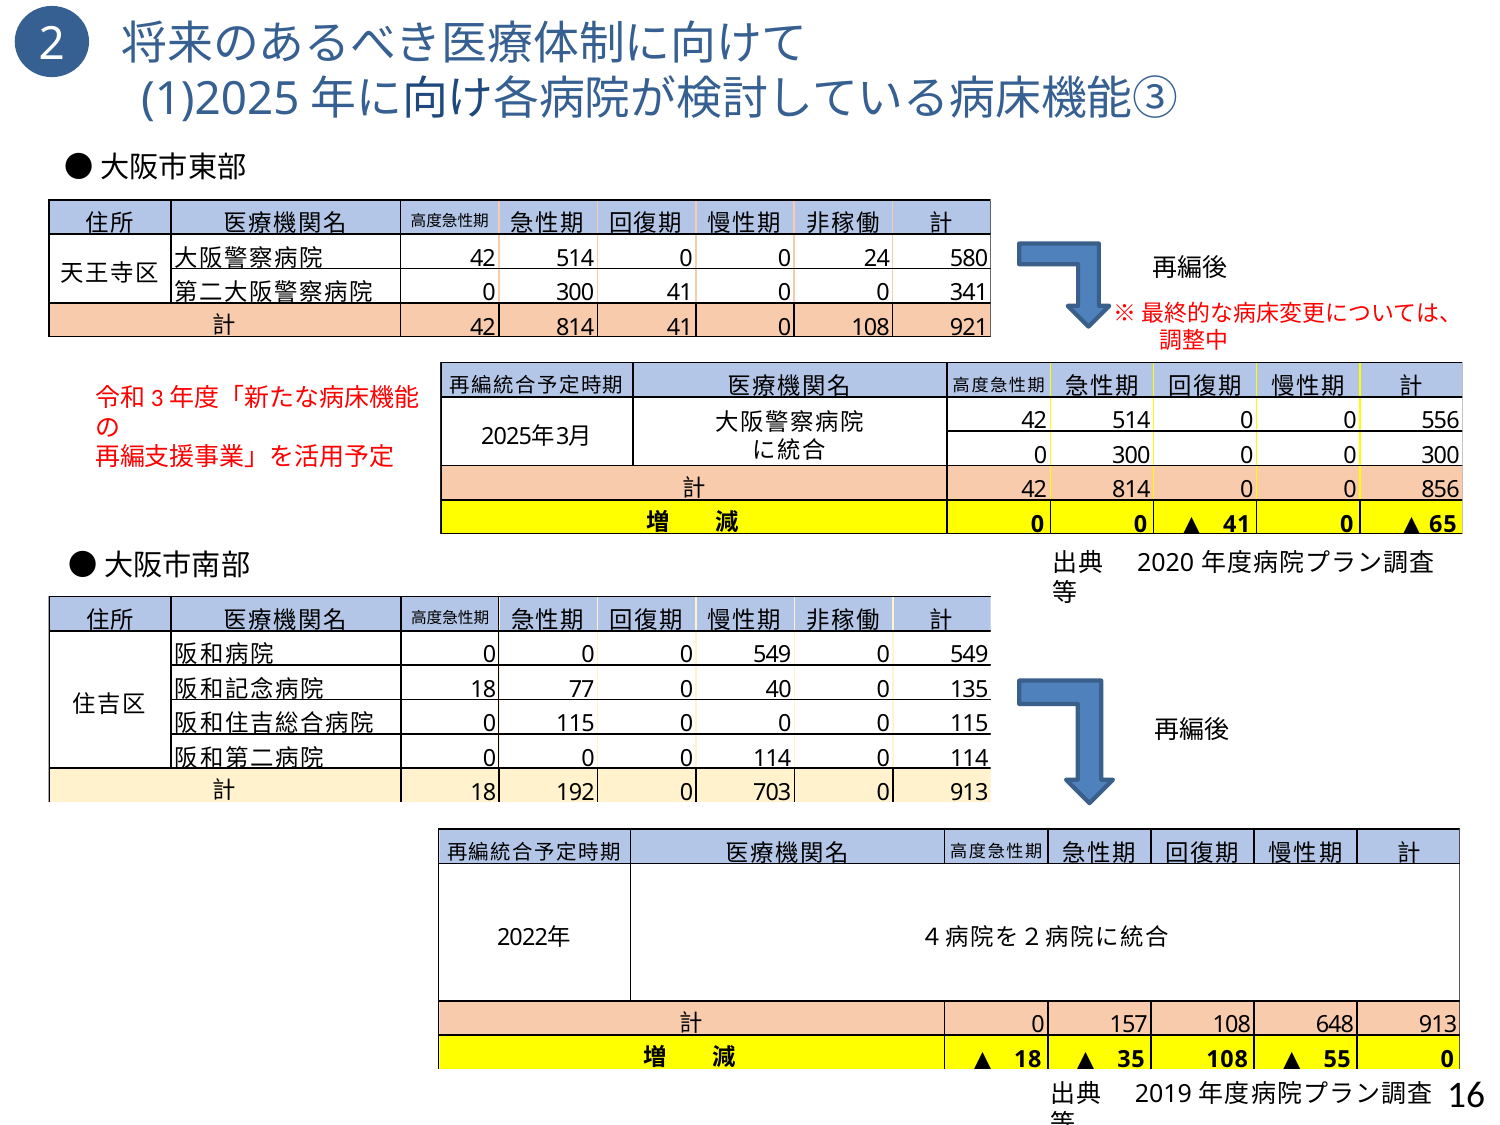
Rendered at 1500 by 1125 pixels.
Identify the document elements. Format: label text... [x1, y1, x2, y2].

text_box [47, 198, 993, 339]
text_box [12, 16, 23, 67]
text_box 出典 2019年度病院プラン調査等 [1034, 1080, 1450, 1117]
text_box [48, 595, 993, 804]
text_box [1017, 241, 1101, 329]
text_box ●大阪市南部 [51, 537, 434, 591]
text_box 2 将来のあるべき医療体制に向けて (1)2025年に向け各病院が検討している病床機能③ [23, 5, 1471, 149]
text_box 令和3年度「新たな病床機能の 再編支援事業」を活用予定 [78, 371, 434, 480]
text_box ※最終的な病床変更については、 調整中 [1098, 290, 1478, 361]
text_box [439, 361, 1464, 536]
slide_number 16 [1149, 1062, 1500, 1123]
text_box 出典 2020年度病院プラン調査等 [1036, 543, 1452, 586]
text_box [437, 827, 1462, 1071]
text_box ●大阪市東部 [47, 138, 430, 193]
text_box 再編後 [1138, 704, 1392, 753]
text_box 再編後 [1136, 241, 1390, 290]
text_box [1017, 678, 1115, 806]
